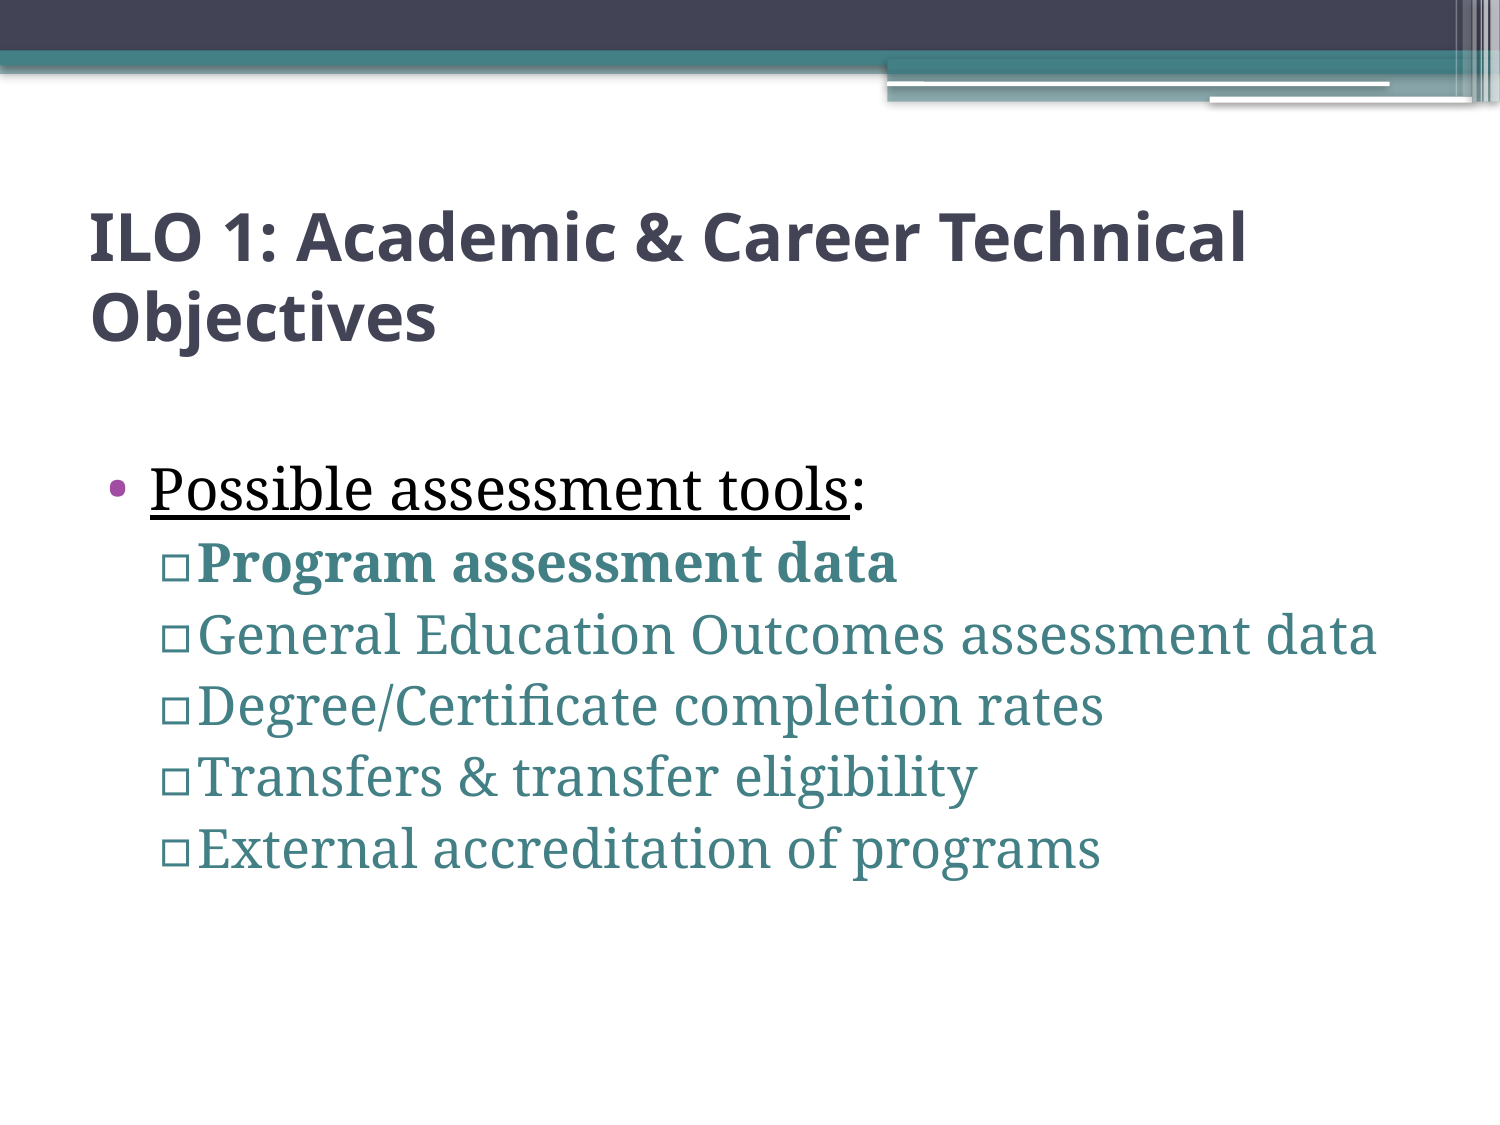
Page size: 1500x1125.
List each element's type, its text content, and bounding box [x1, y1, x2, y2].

list Possible assessment tools: Program assessment data General Education Outcomes assessment data Degree/Certificate completion rates Transfers & transfer eligibility External accreditation of programs [75, 368, 1425, 1079]
title ILO 1: Academic & Career Technical Objectives [75, 187, 1425, 363]
